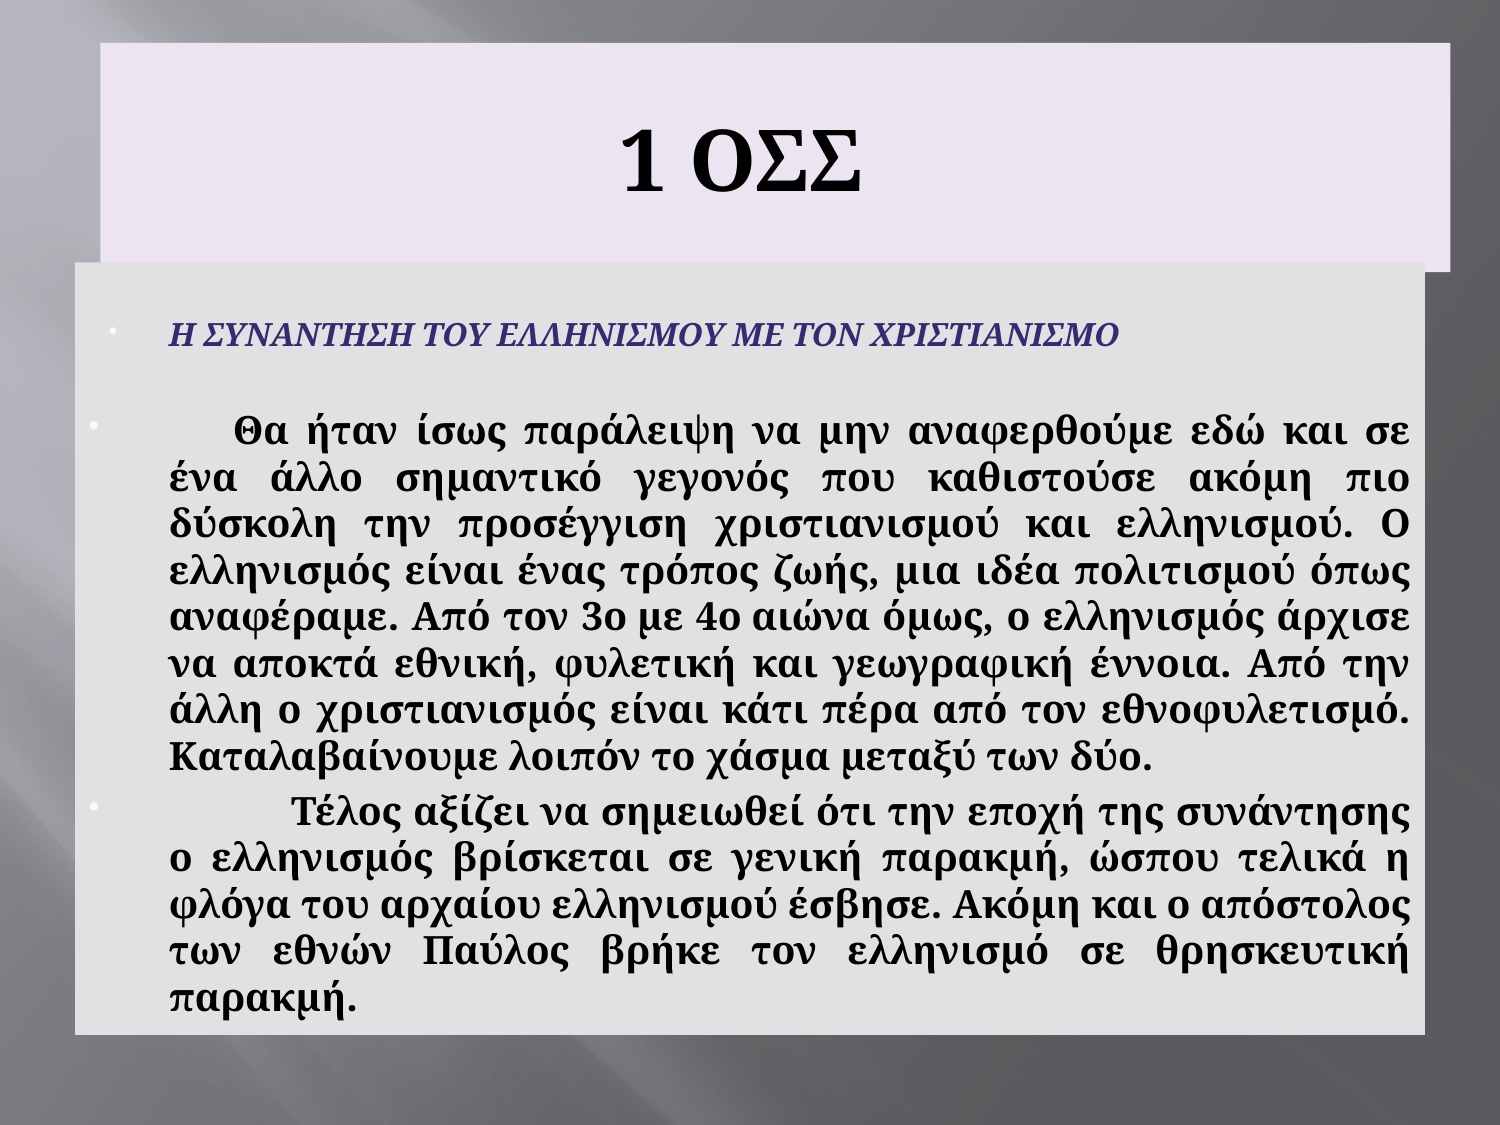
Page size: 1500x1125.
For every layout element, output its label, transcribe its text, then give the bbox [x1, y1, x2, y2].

list Η ΣΥΝΑΝΤΗΣΗ ΤΟΥ ΕΛΛΗΝΙΣΜΟΥ ΜΕ ΤΟΝ ΧΡΙΣΤΙΑΝΙΣΜΟ Θα ήταν ίσως παράλειψη να μην αναφερθούμε εδώ και σε ένα άλλο σημαντικό γεγονός που καθιστούσε ακόμη πιο δύσκολη την προσέγγιση χριστιανισμού και ελληνισμού. Ο ελληνισμός είναι ένας τρόπος ζωής, μια ιδέα πολιτισμού όπως αναφέραμε. Από τον 3ο με 4ο αιώνα όμως, ο ελληνισμός άρχισε να αποκτά εθνική, φυλετική και γεωγραφική έννοια. Από την άλλη ο χριστιανισμός είναι κάτι πέρα από τον εθνοφυλετισμό. Καταλαβαίνουμε λοιπόν το χάσμα μεταξύ των δύο. Τέλος αξίζει να σημειωθεί ότι την εποχή της συνάντησης ο ελληνισμός βρίσκεται σε γενική παρακμή, ώσπου τελικά η φλόγα του αρχαίου ελληνισμού έσβησε. Ακόμη και ο απόστολος των εθνών Παύλος βρήκε τον ελληνισμό σε θρησκευτική παρακμή. [75, 262, 1425, 1035]
title 1 ΟΣΣ [100, 42, 1451, 273]
